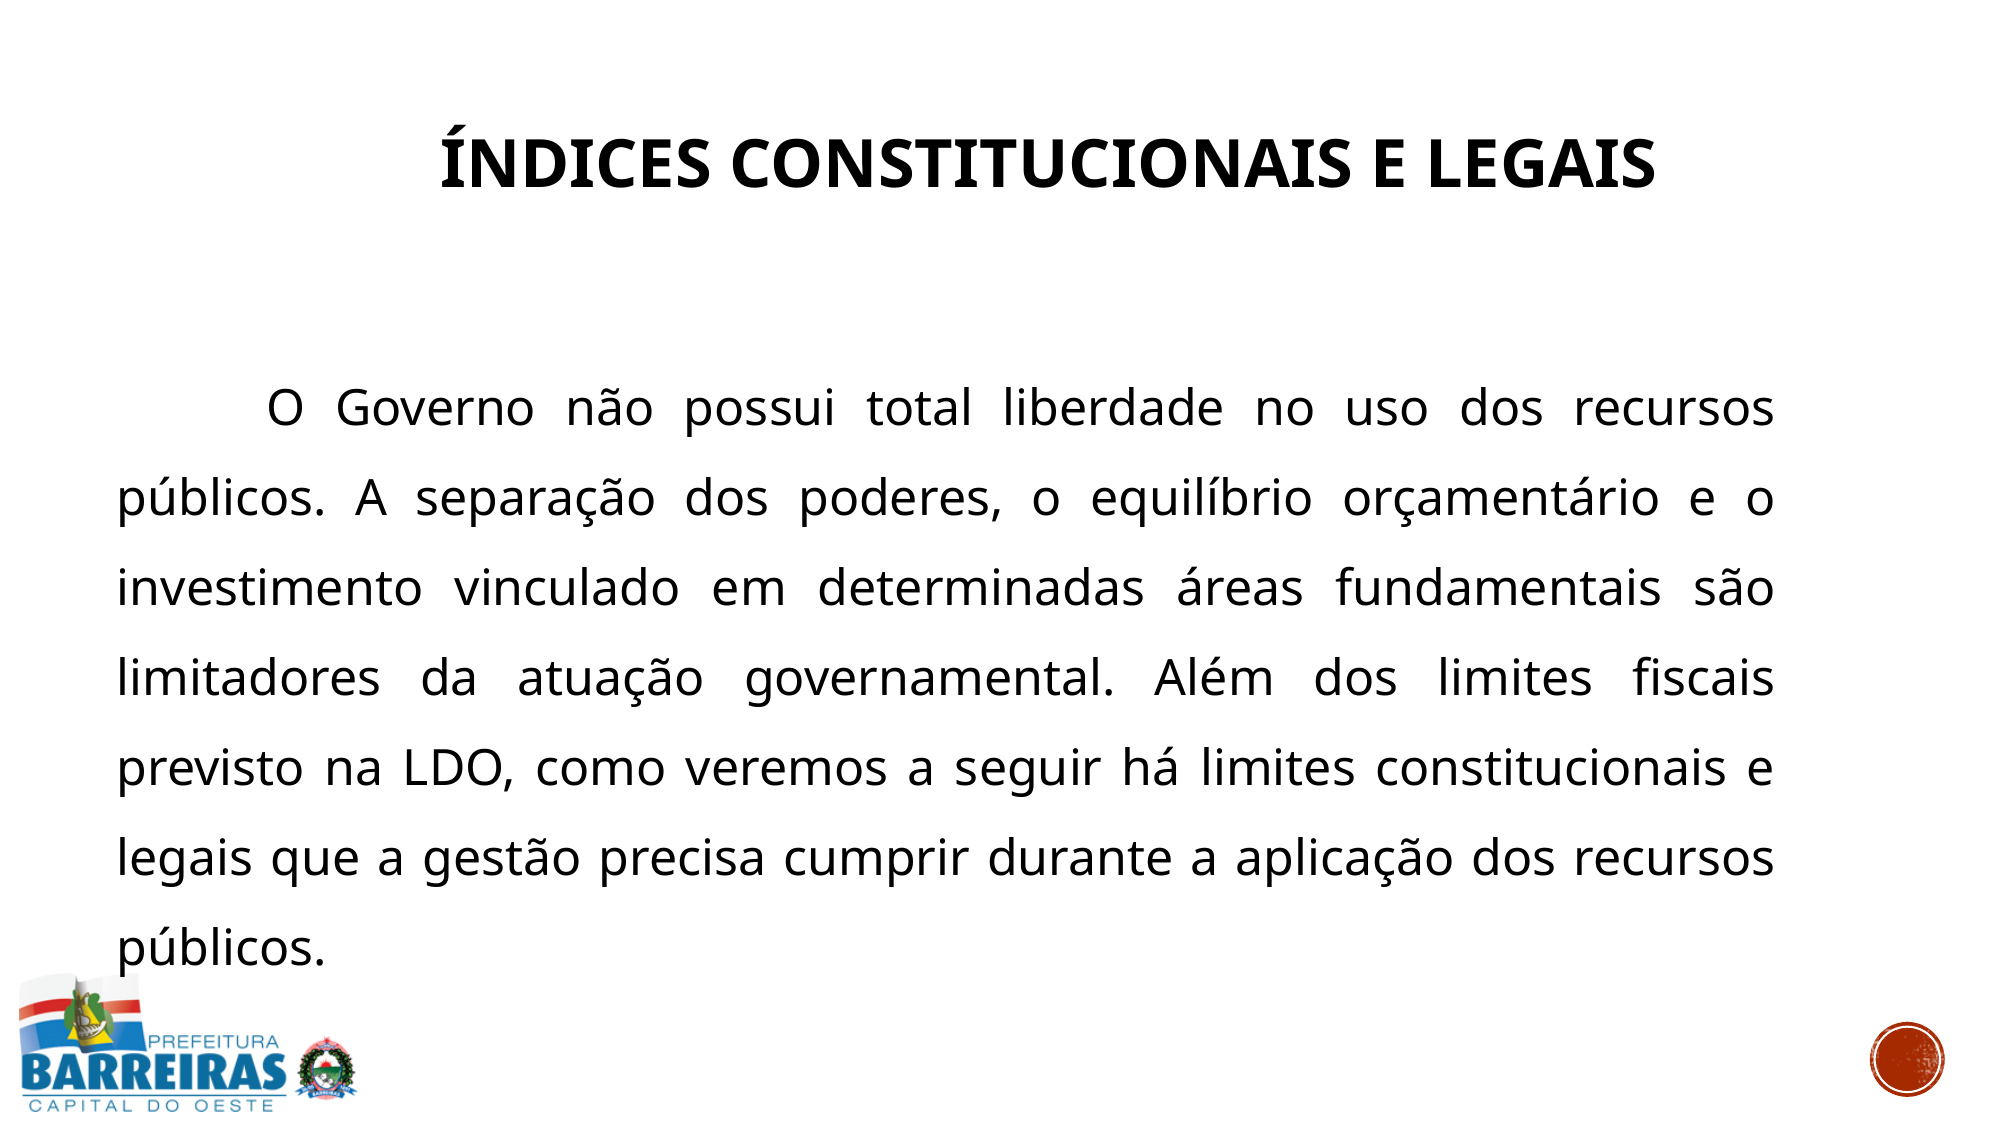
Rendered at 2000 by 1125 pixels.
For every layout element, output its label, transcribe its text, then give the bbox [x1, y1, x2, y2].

text_box ÍNDICES CONSTITUCIONAIS E LEGAIS [425, 113, 1673, 209]
picture [19, 973, 358, 1112]
text_box O Governo não possui total liberdade no uso dos recursos públicos. A separação dos poderes, o equilíbrio orçamentário e o investimento vinculado em determinadas áreas fundamentais são limitadores da atuação governamental. Além dos limites fiscais previsto na LDO, como veremos a seguir há limites constitucionais e legais que a gestão precisa cumprir durante a aplicação dos recursos públicos. [101, 338, 1792, 983]
